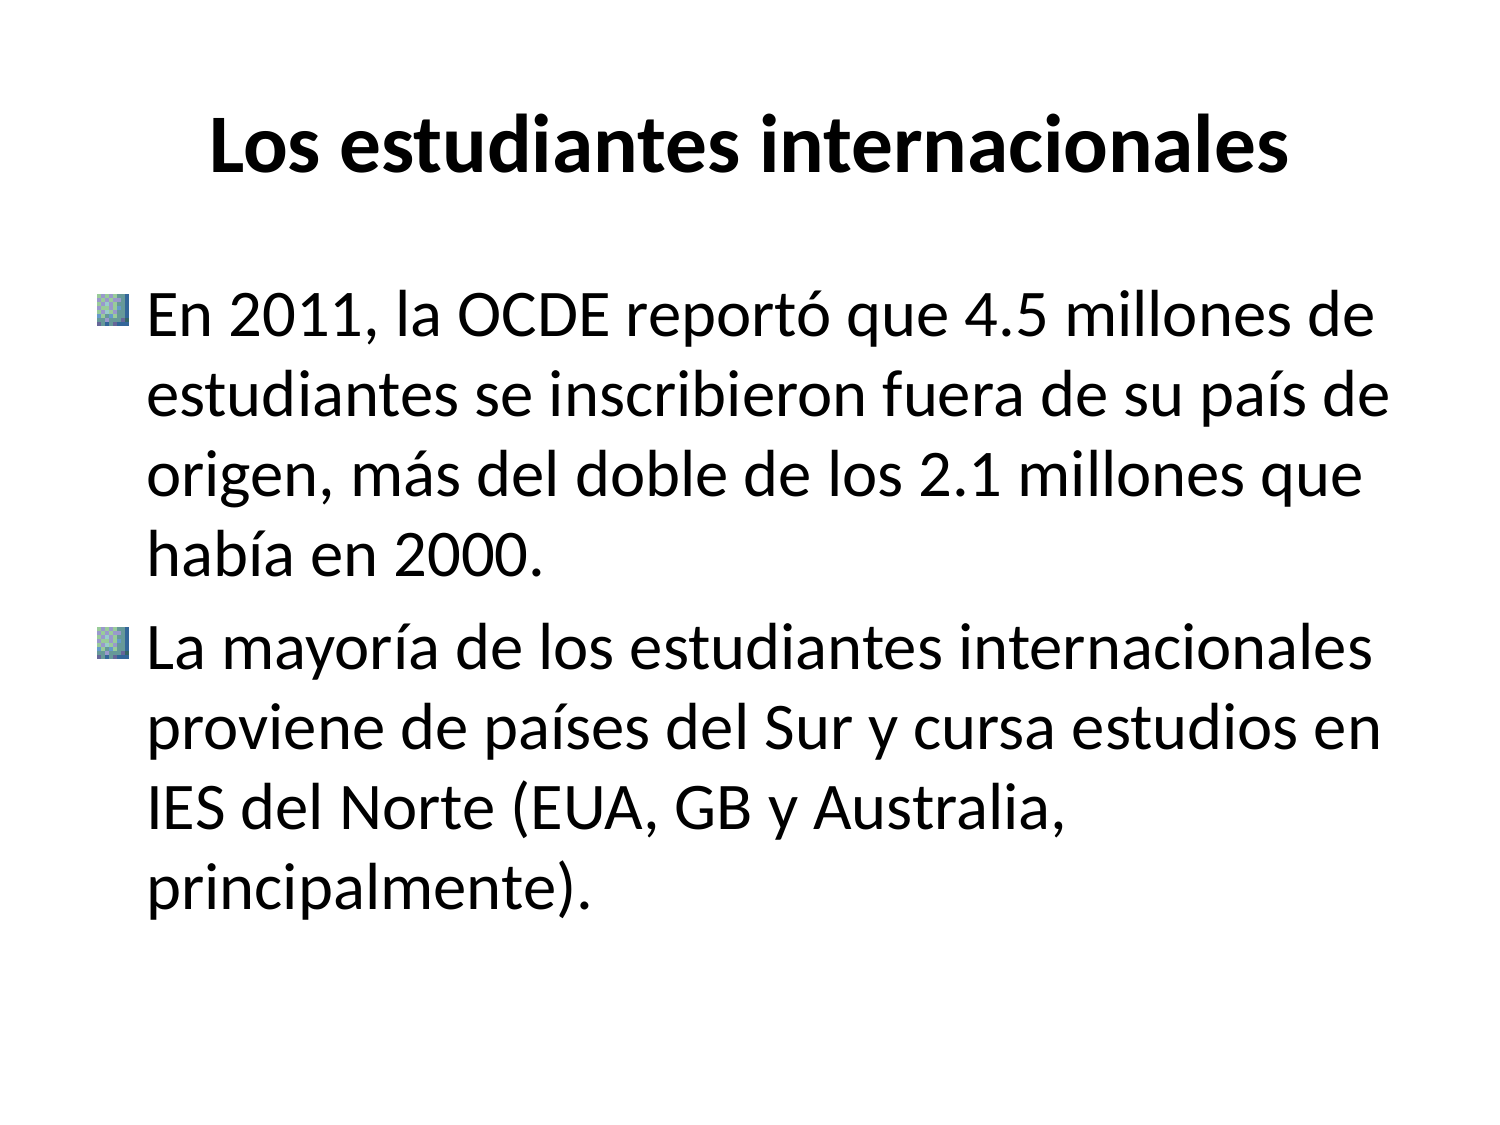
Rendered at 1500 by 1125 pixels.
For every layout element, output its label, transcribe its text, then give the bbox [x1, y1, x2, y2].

picture [90, 619, 137, 667]
list En 2011, la OCDE reportó que 4.5 millones de estudiantes se inscribieron fuera de su país de origen, más del doble de los 2.1 millones que había en 2000. La mayoría de los estudiantes internacionales proviene de países del Sur y cursa estudios en IES del Norte (EUA, GB y Australia, principalmente). [75, 262, 1425, 1005]
title Los estudiantes internacionales [75, 45, 1425, 233]
picture [90, 286, 137, 334]
